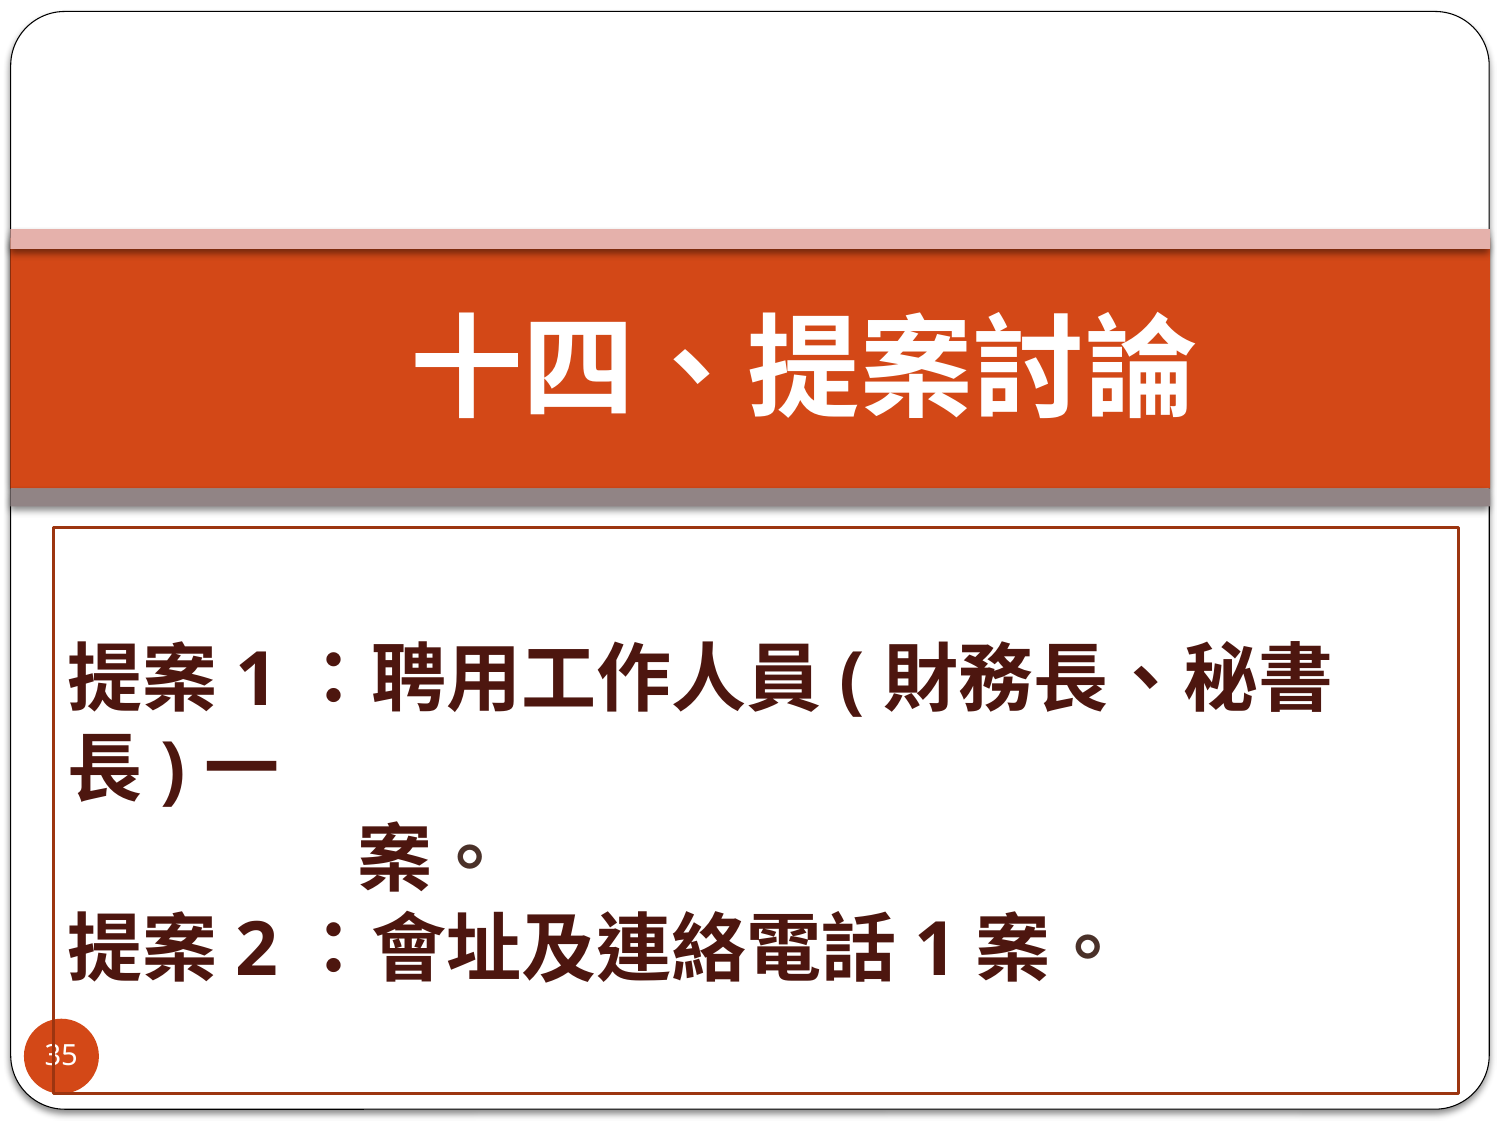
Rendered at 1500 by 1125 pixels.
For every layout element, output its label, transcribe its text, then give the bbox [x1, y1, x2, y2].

text_box 提案1：聘用工作人員(財務長、秘書長)一 案。 提案2：會址及連絡電話1案。 [52, 526, 1460, 1095]
title 十四、提案討論 [41, 231, 1392, 504]
slide_number 35 [23, 1019, 52, 1093]
